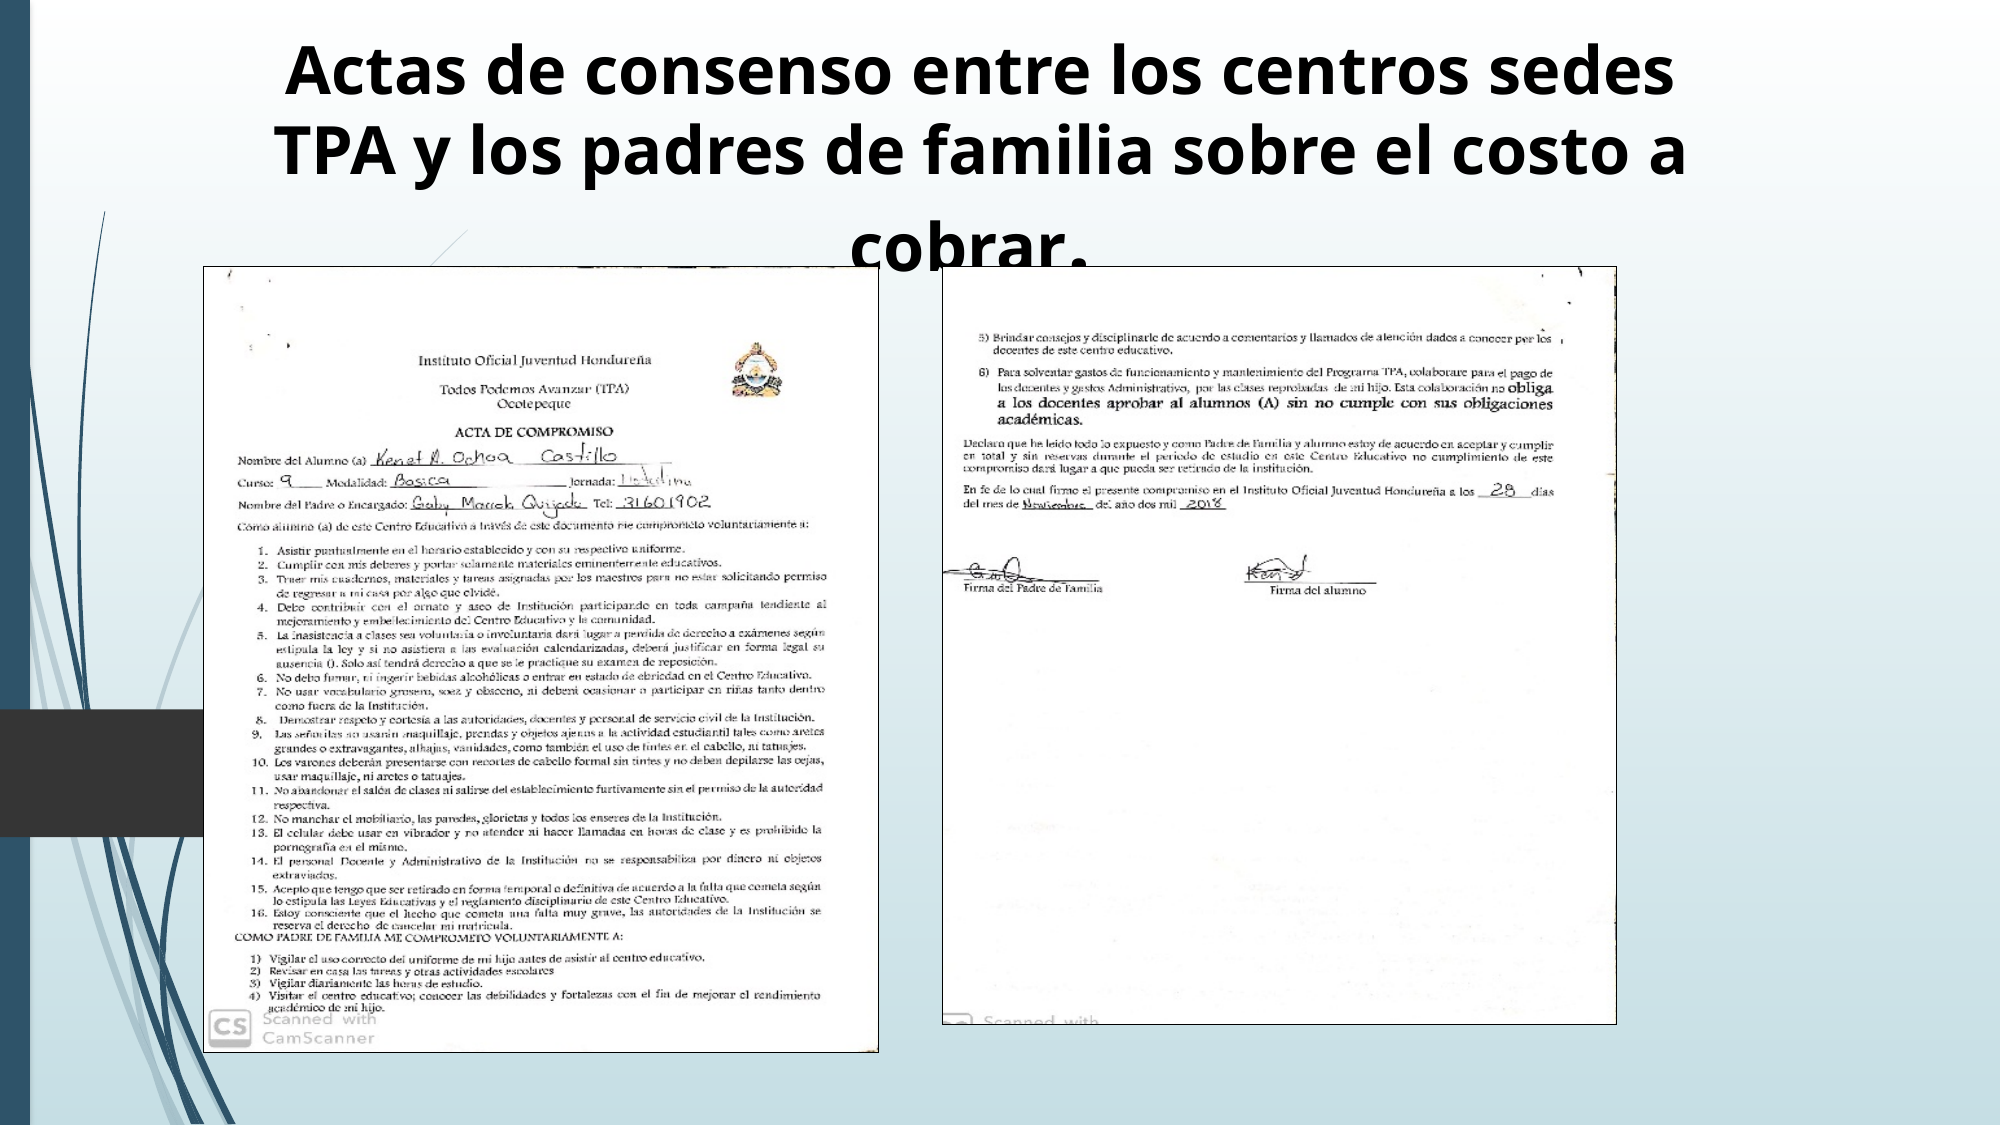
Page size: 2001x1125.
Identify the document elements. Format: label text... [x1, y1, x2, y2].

picture [941, 266, 1618, 1025]
picture [203, 266, 879, 1053]
text_box Actas de consenso entre los centros sedes TPA y los padres de familia sobre el costo a cobrar. [203, 20, 1759, 296]
